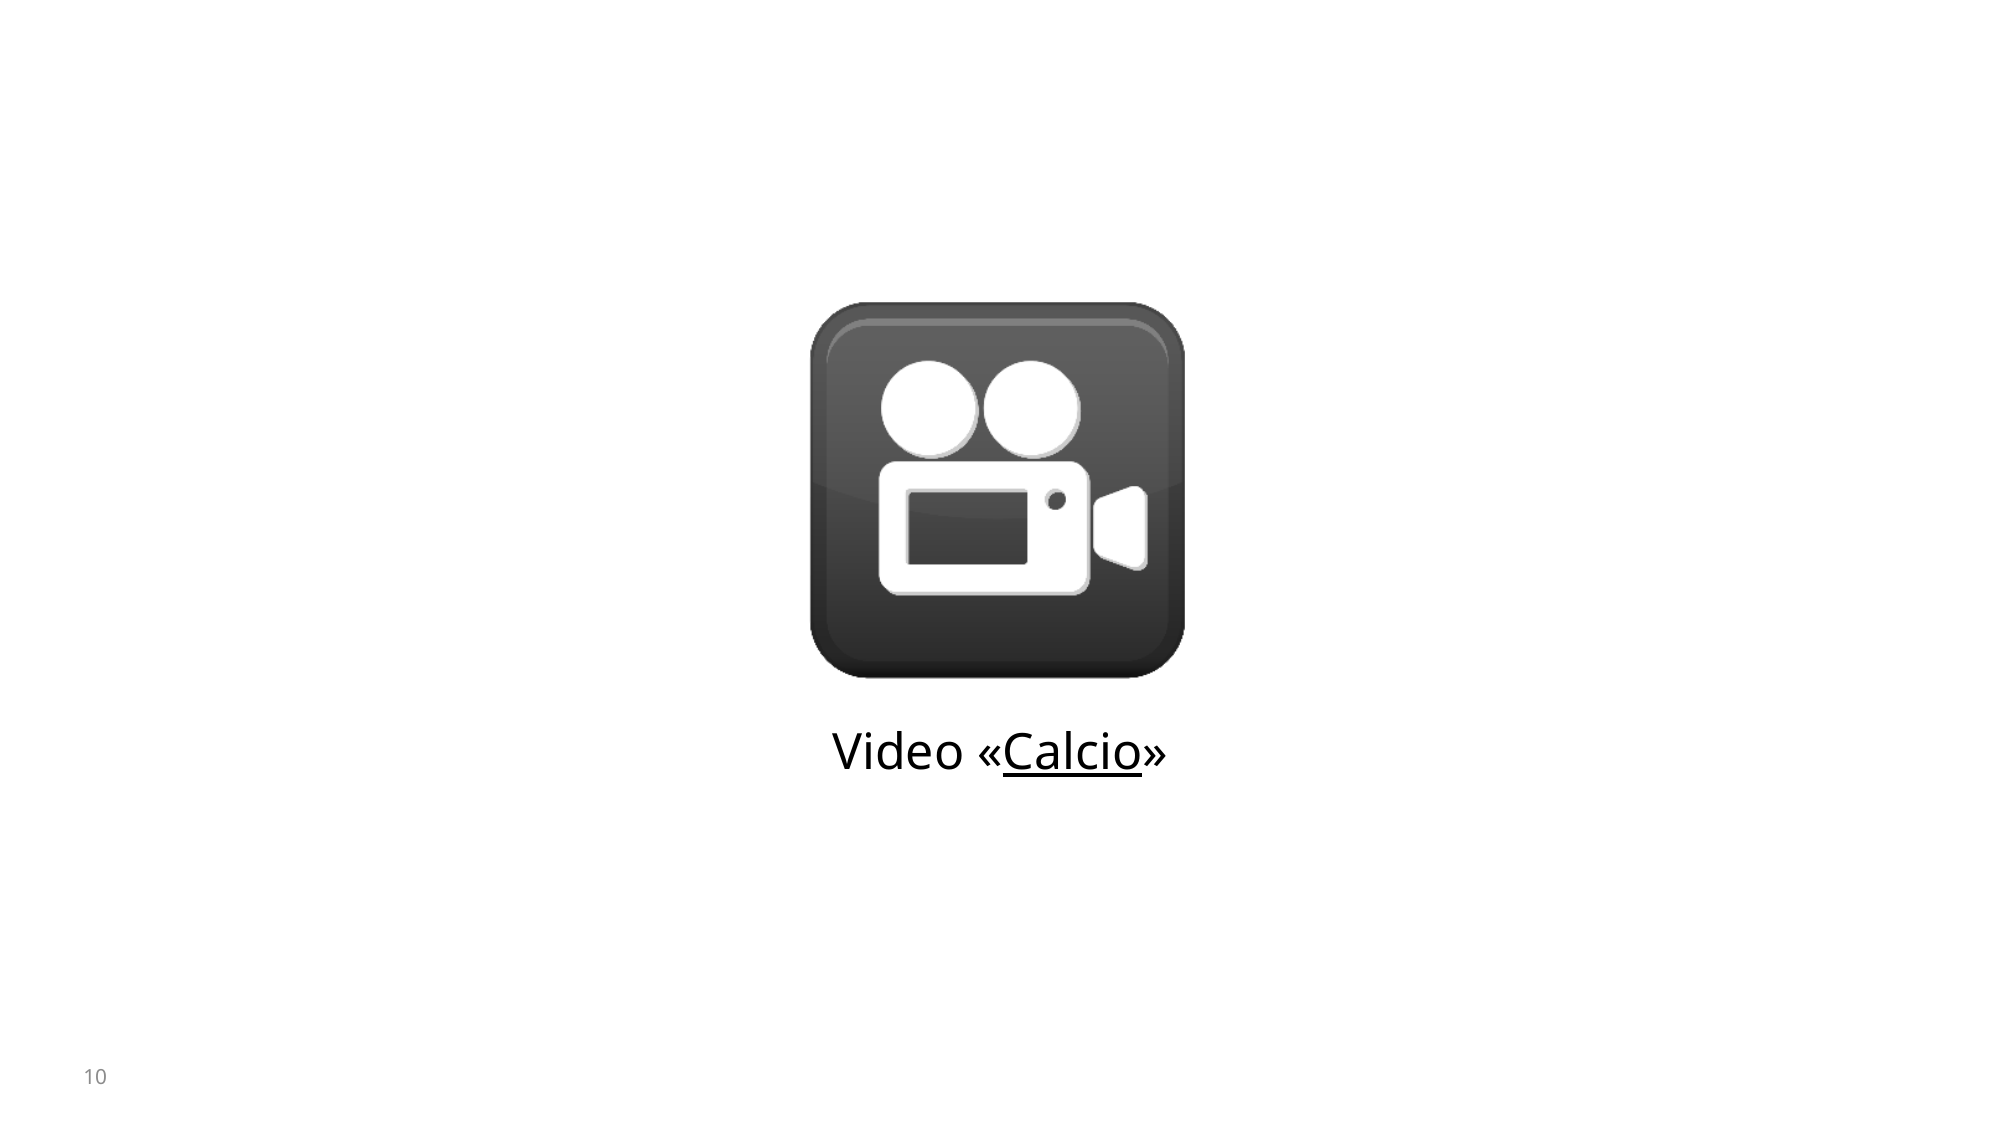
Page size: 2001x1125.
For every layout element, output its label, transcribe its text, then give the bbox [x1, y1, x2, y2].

slide_number 10 [83, 1063, 218, 1090]
picture [792, 290, 1206, 695]
list Video «Calcio» [78, 716, 1922, 1014]
